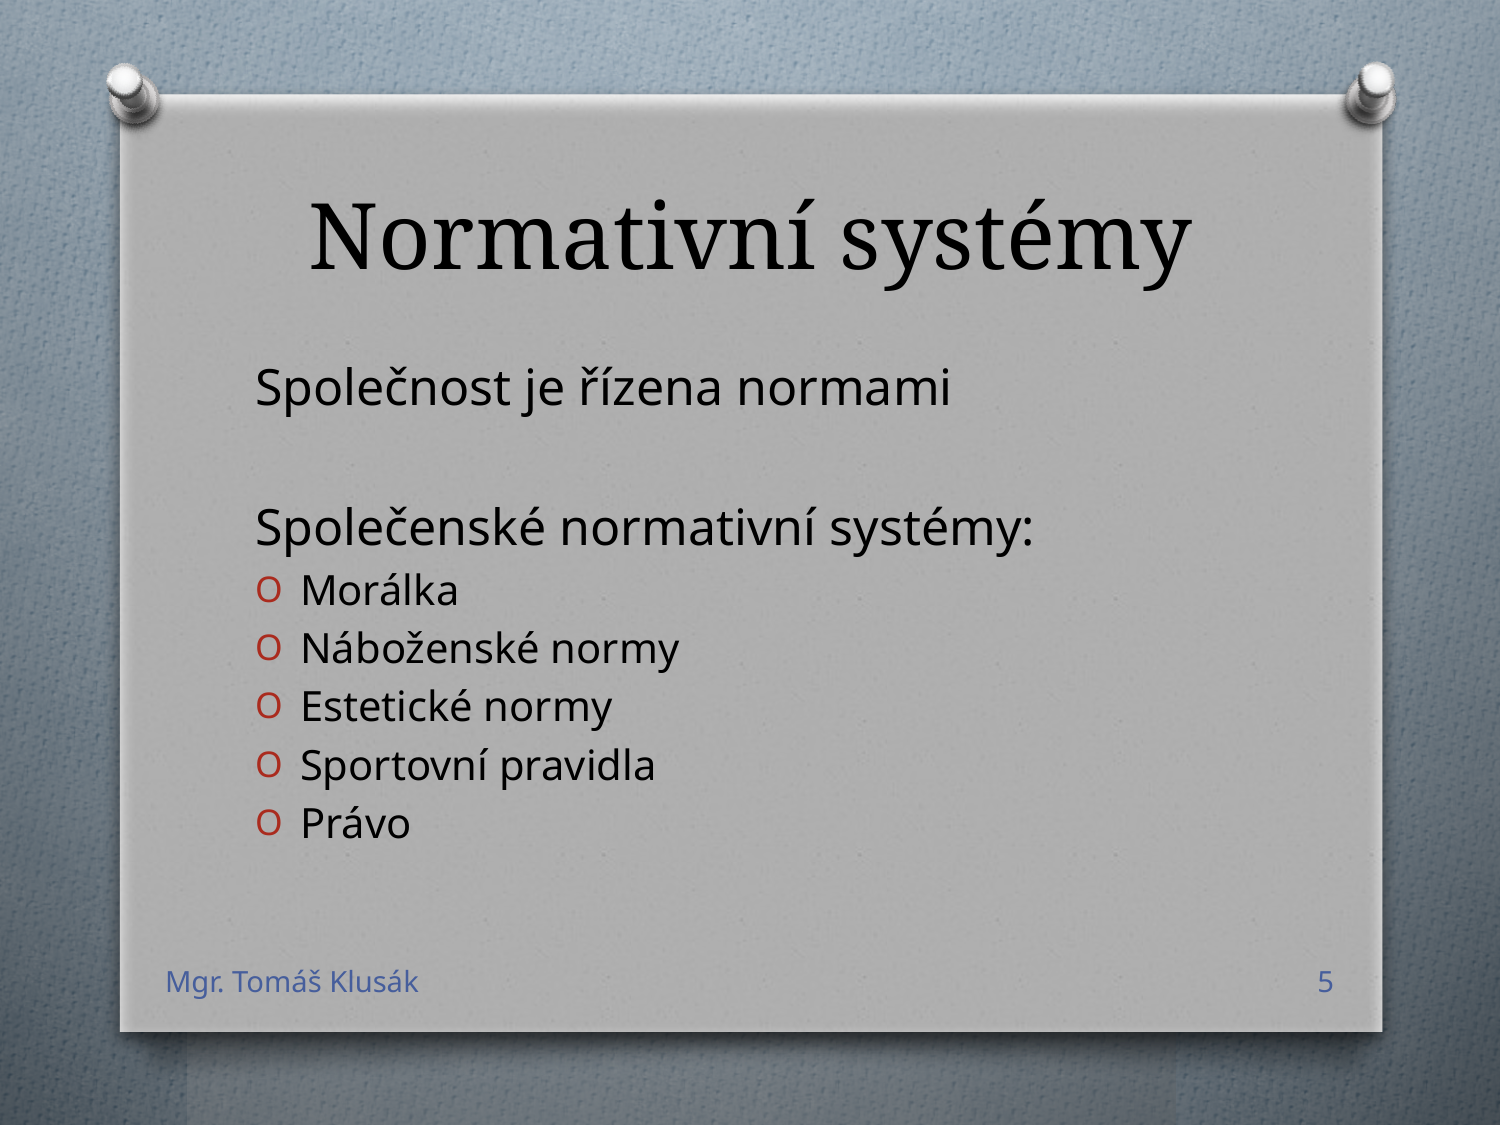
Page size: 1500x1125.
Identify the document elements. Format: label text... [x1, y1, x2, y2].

title Normativní systémy [179, 134, 1323, 332]
picture [75, 29, 198, 153]
list Společnost je řízena normami Společenské normativní systémy: Morálka Náboženské normy Estetické normy Sportovní pravidla Právo [240, 347, 1257, 939]
picture [1317, 35, 1439, 156]
slide_number 5 [1258, 952, 1350, 1013]
footer Mgr. Tomáš Klusák [150, 952, 1059, 1013]
